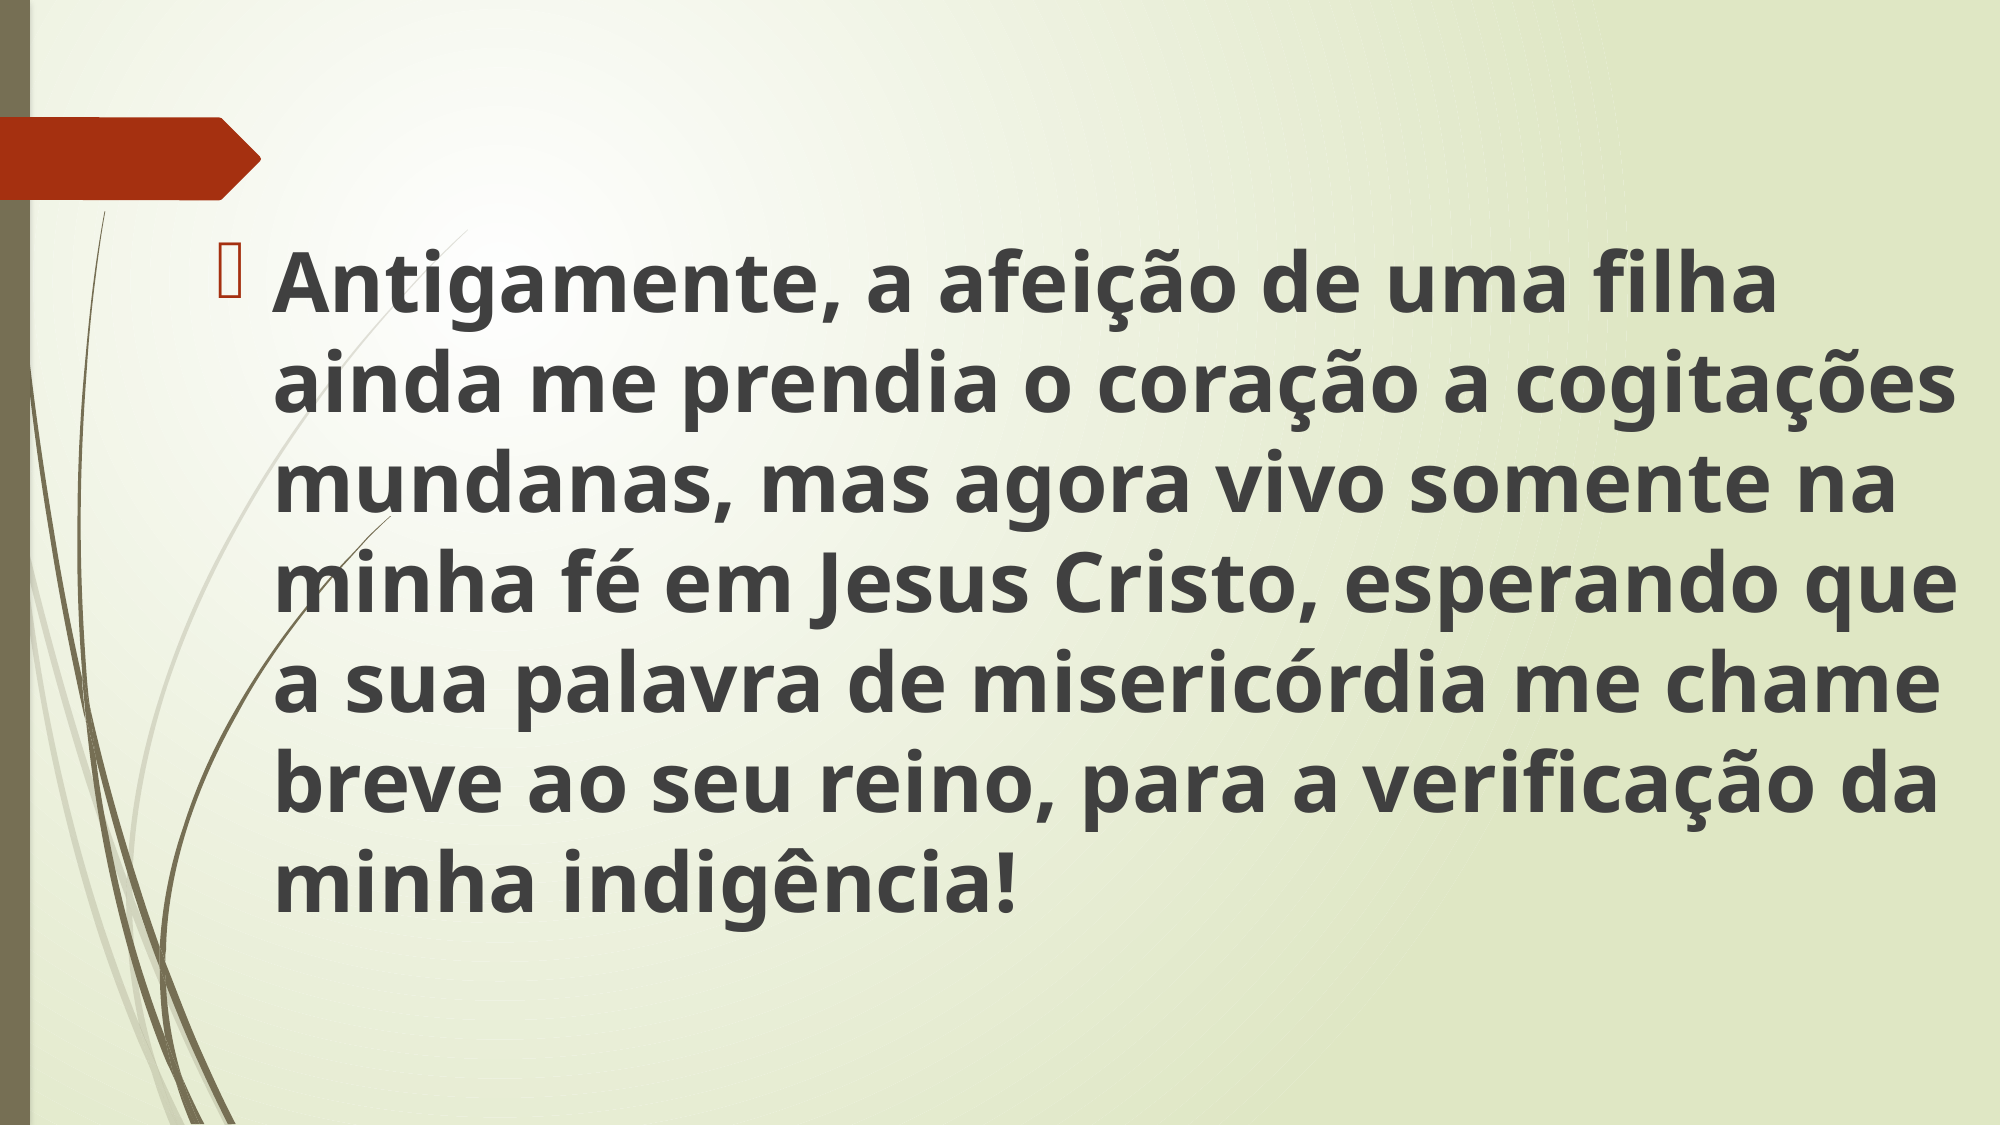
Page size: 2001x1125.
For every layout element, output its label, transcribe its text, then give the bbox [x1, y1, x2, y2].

list Antigamente, a afeição de uma filha ainda me prendia o coração a cogitações mundanas, mas agora vivo somente na minha fé em Jesus Cristo, esperando que a sua palavra de misericórdia me chame breve ao seu reino, para a verificação da minha indigência! [201, 0, 2000, 1125]
